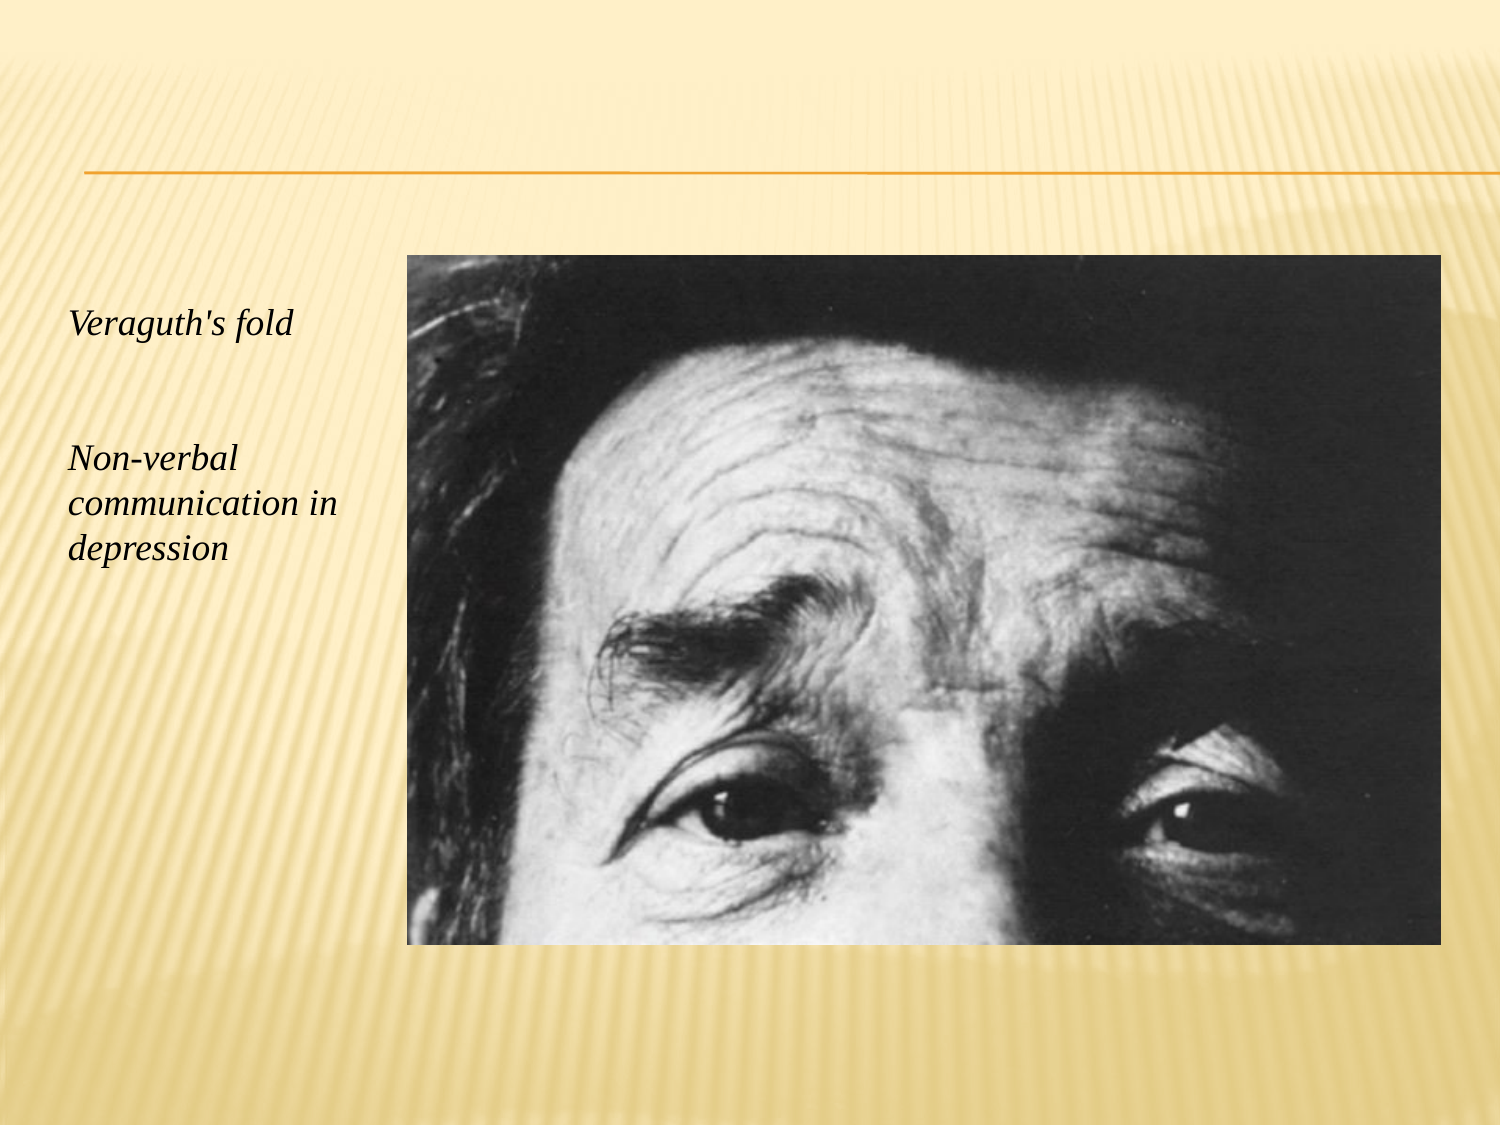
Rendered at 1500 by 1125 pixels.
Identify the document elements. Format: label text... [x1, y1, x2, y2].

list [407, 254, 1441, 945]
text_box Veraguth's fold Non-verbal communication in depression [53, 290, 397, 576]
